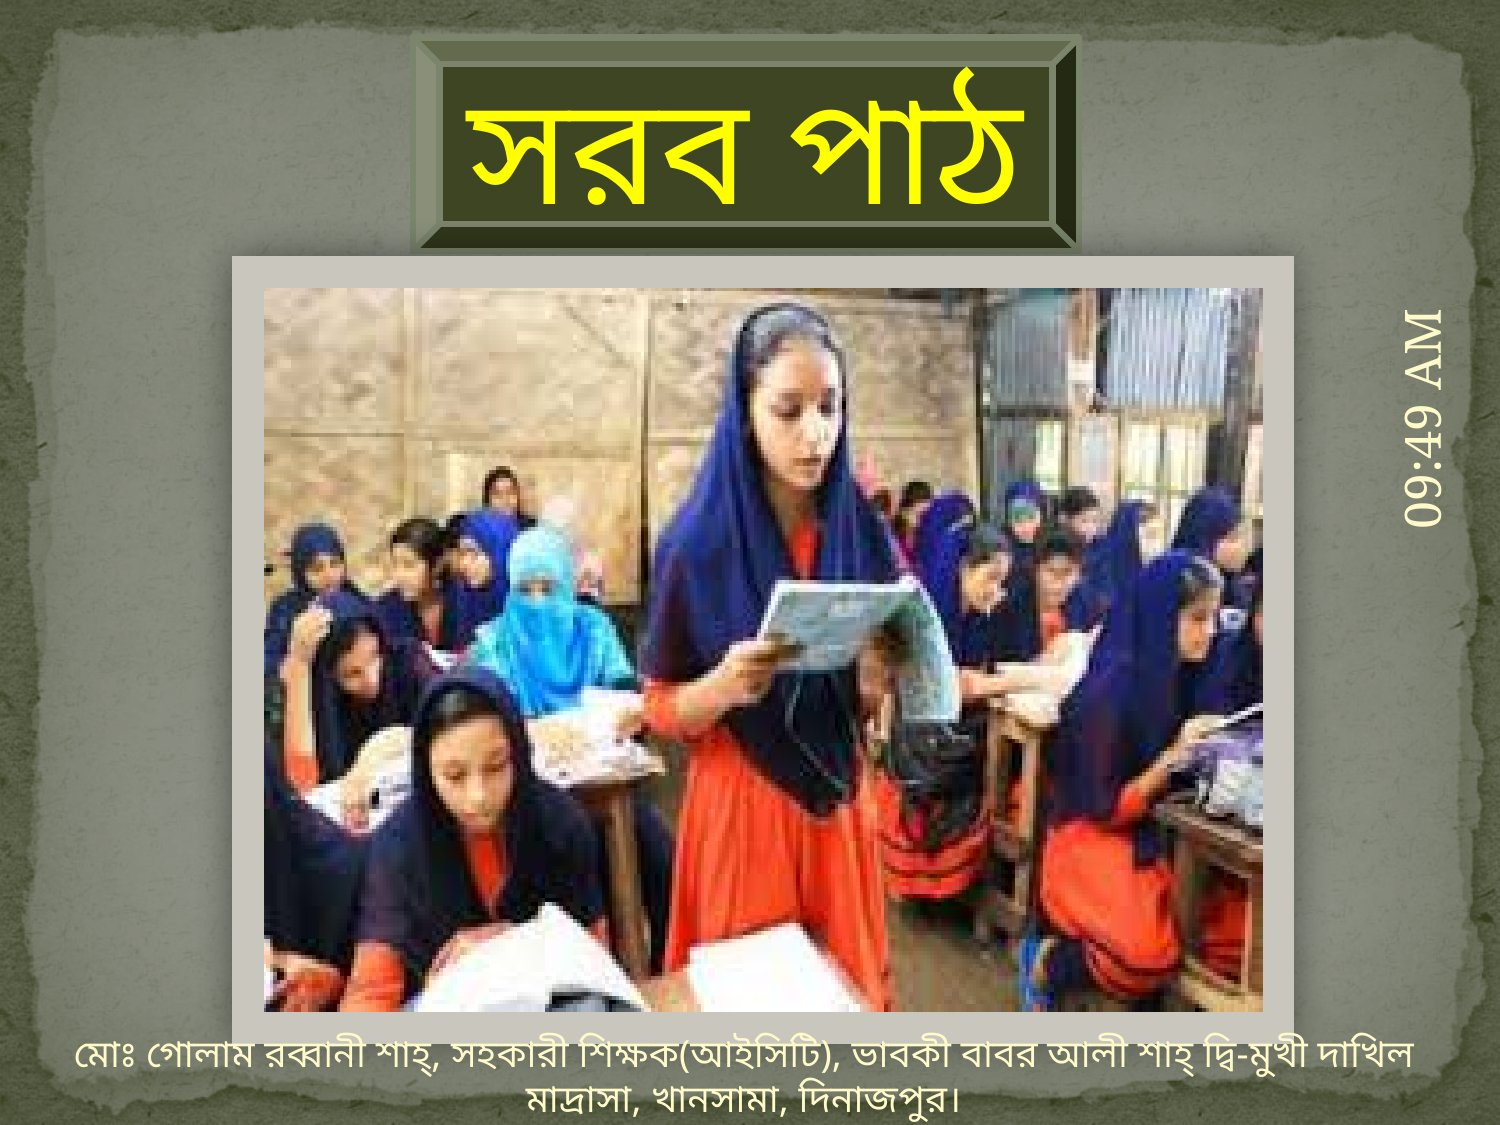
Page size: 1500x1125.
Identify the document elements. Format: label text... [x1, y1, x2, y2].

footer মোঃ গোলাম রব্বানী শাহ্‌, সহকারী শিক্ষক(আইসিটি), ভাবকী বাবর আলী শাহ্‌ দ্বি-মুখী দাখিল মাদ্রাসা, খানসামা, দিনাজপুর। [12, 1050, 1475, 1100]
text_box সরব পাঠ [410, 34, 1082, 229]
picture [263, 287, 1263, 1013]
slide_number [1400, 112, 1450, 726]
